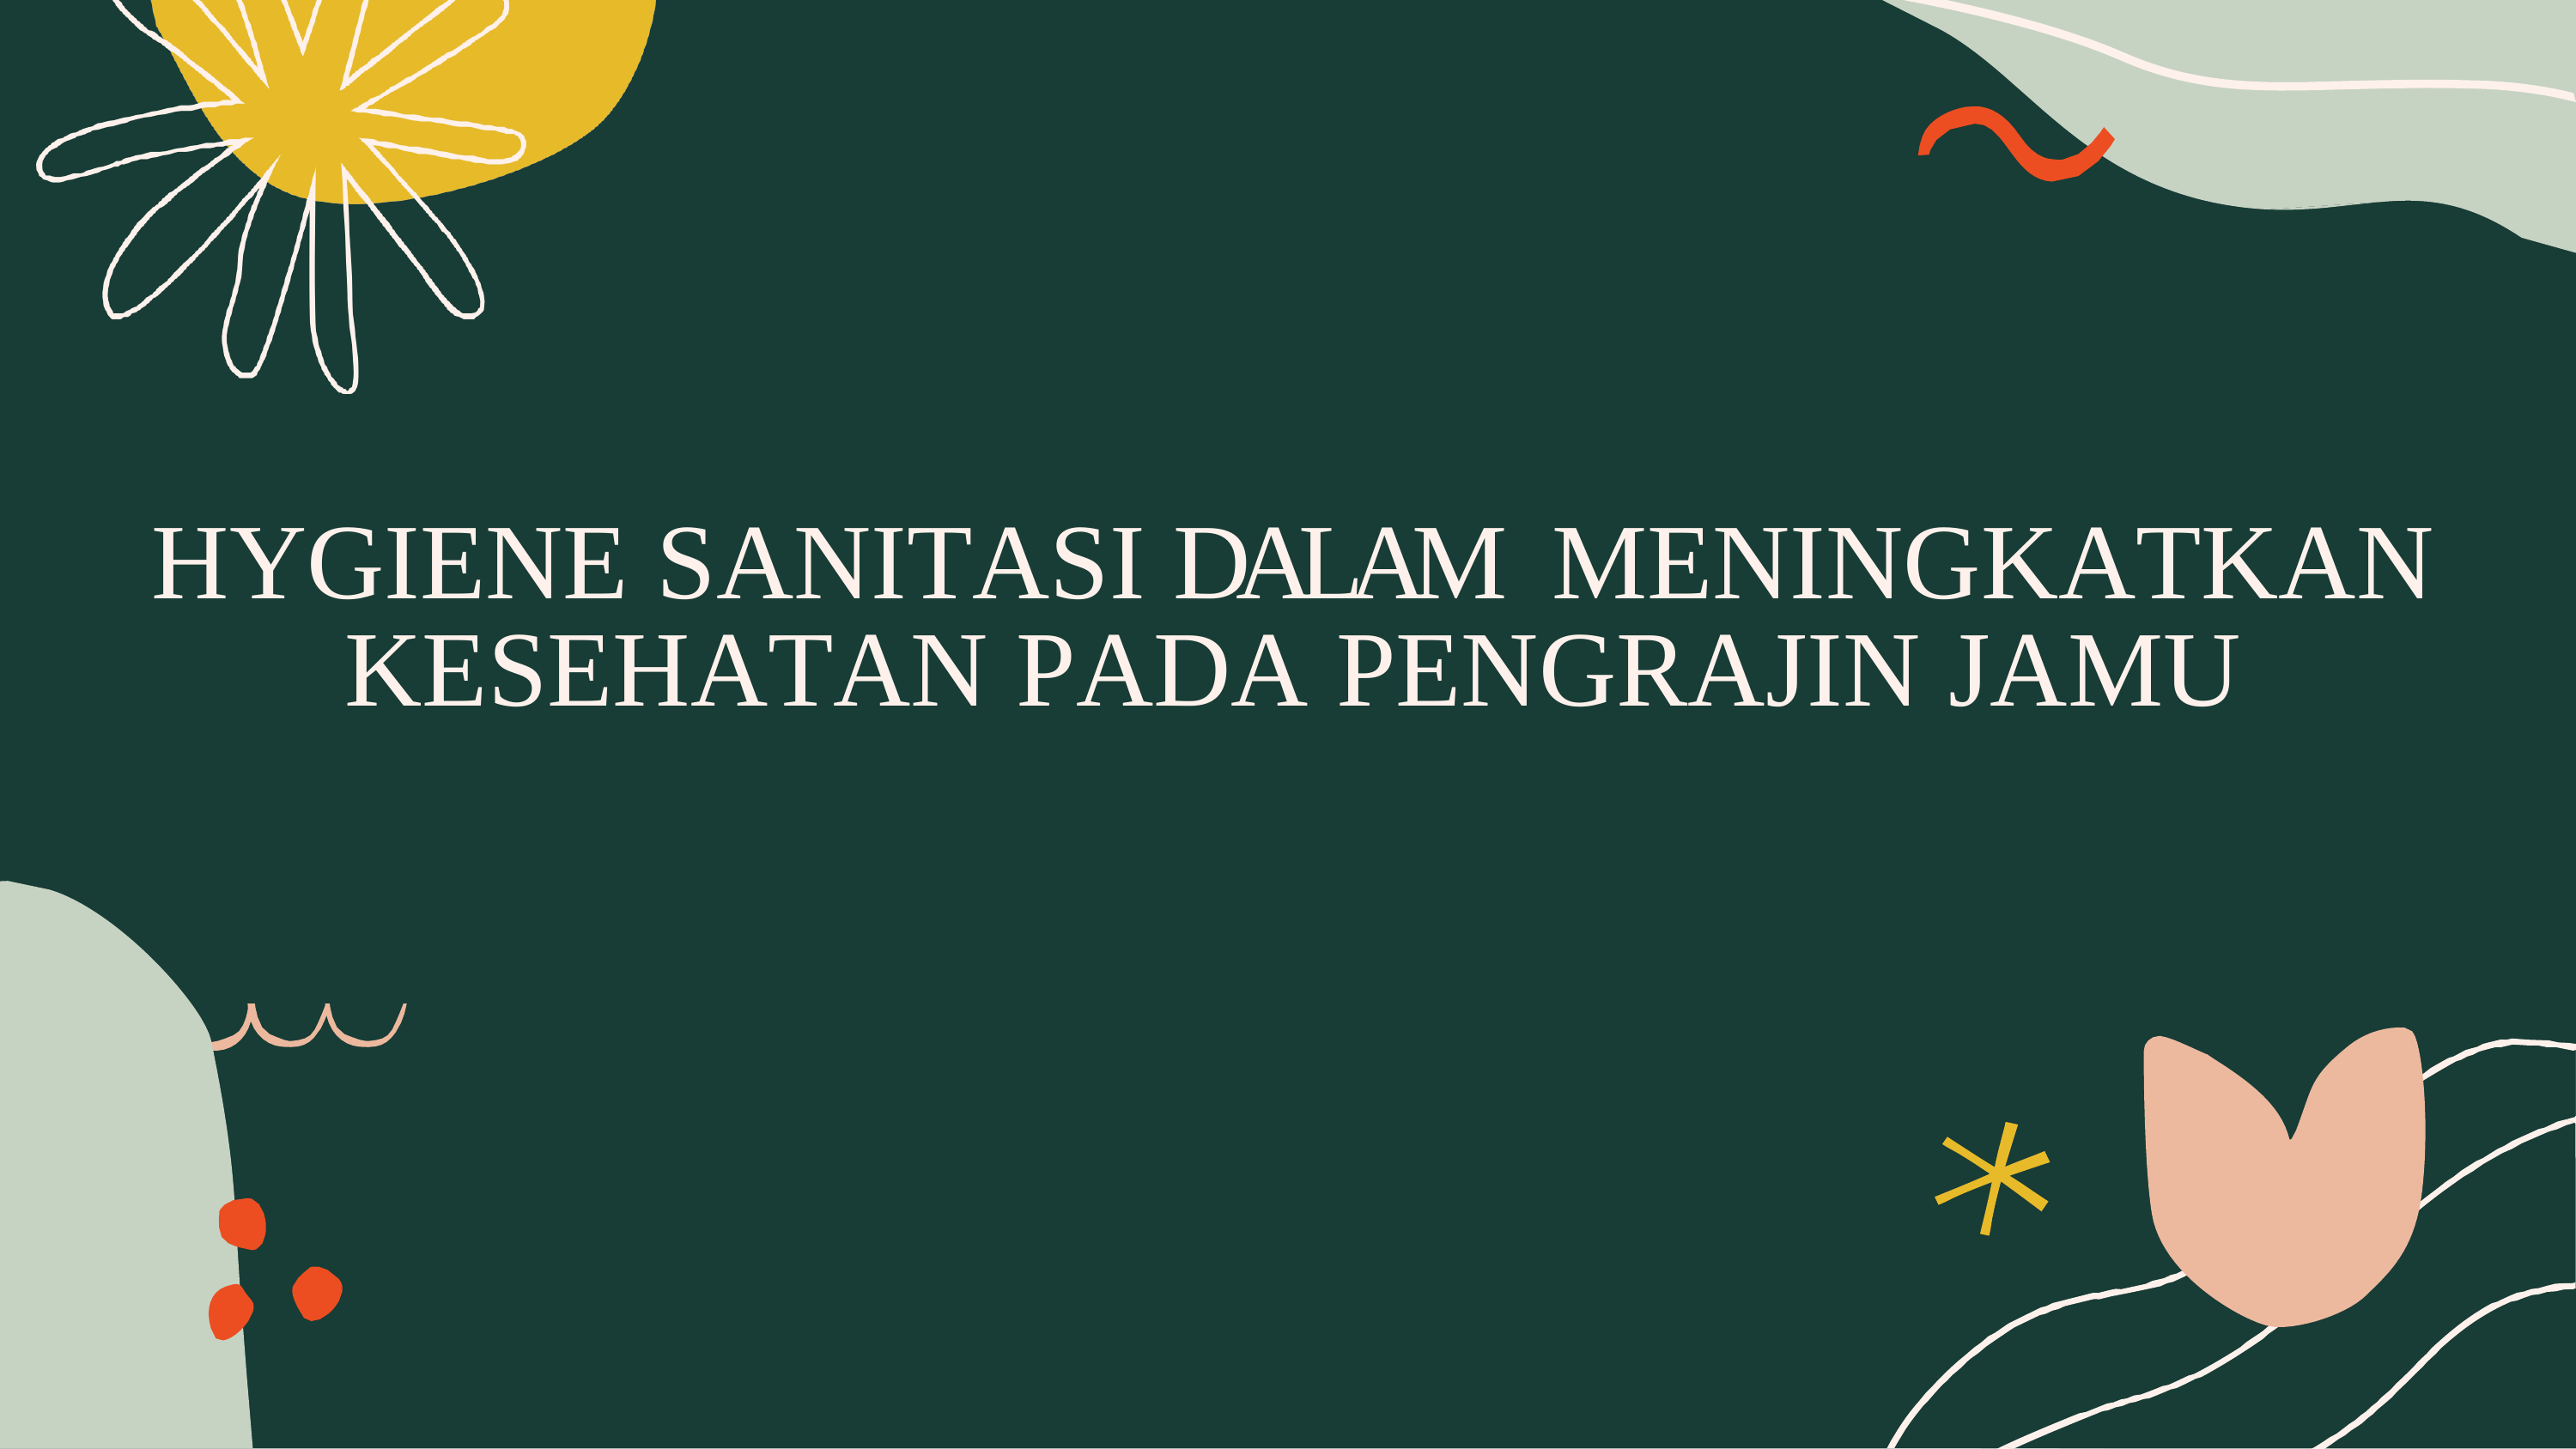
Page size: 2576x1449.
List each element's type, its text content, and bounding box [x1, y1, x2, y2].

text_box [1881, 0, 2576, 253]
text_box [0, 880, 408, 1449]
title HYGIENE SANITASI DALAM MENINGKATKAN KESEHATAN PADA PENGRAJIN JAMU [114, 489, 2462, 755]
picture [36, 0, 656, 394]
